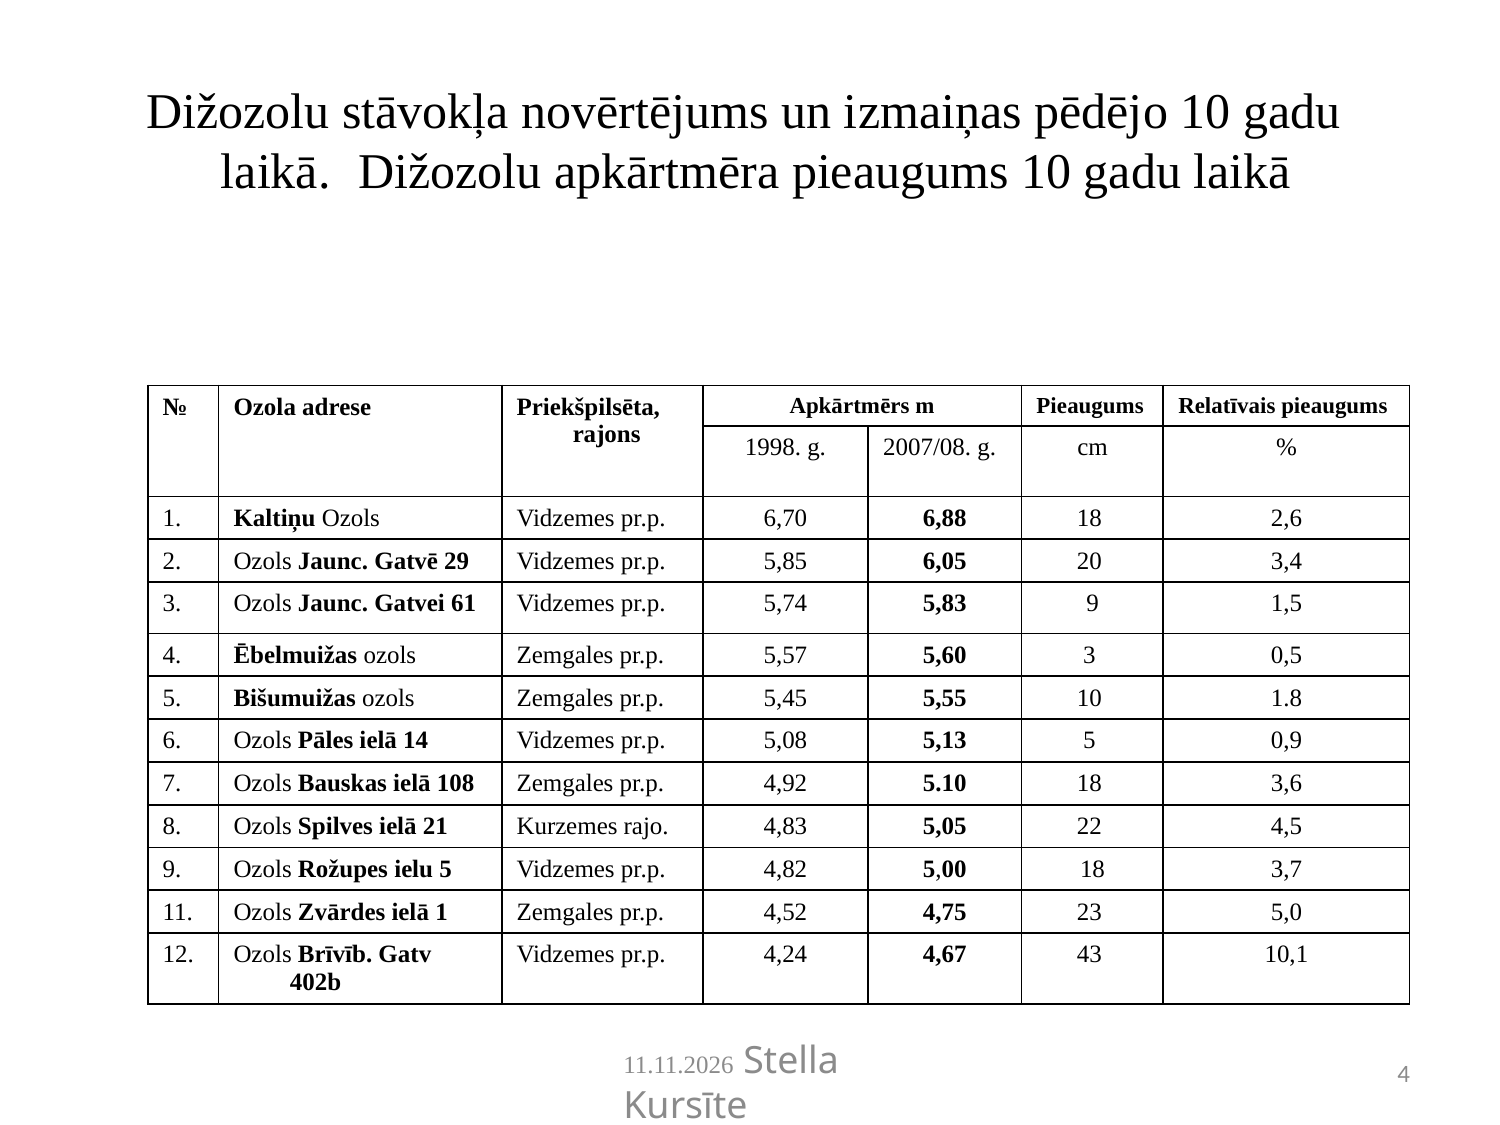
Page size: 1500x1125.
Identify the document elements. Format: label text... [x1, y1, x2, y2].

title Dižozolu stāvokļa novērtējums un izmaiņas pēdējo 10 gadu laikā. Dižozolu apkārtmēra pieaugums 10 gadu laikā [75, 45, 1425, 233]
table_cell 3. [149, 583, 218, 633]
table_cell 43 [1022, 934, 1162, 1003]
table_cell 4,92 [704, 763, 867, 804]
table_cell 3,4 [1164, 540, 1409, 581]
table_cell 10,1 [1164, 934, 1409, 1003]
table_cell 1. [149, 497, 218, 538]
table_cell 1.8 [1164, 677, 1409, 718]
table_cell 5,60 [869, 634, 1021, 675]
table_cell Kaltiņu Ozols [219, 497, 501, 538]
table_cell 4,82 [704, 848, 867, 889]
table_cell 0,5 [1164, 634, 1409, 675]
table_cell 3,7 [1164, 848, 1409, 889]
table_cell Zemgales pr.p. [503, 891, 702, 932]
table_cell Kurzemes rajo. [503, 806, 702, 847]
table_cell Bišumuižas ozols [219, 677, 501, 718]
table_cell Zemgales pr.p. [503, 677, 702, 718]
table_cell Ozols Jaunc. Gatvei 61 [219, 583, 501, 633]
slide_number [608, 1058, 958, 1103]
table_cell 5,0 [1164, 891, 1409, 932]
table_cell 5,08 [704, 720, 867, 761]
table_cell 0,9 [1164, 720, 1409, 761]
table_cell Ēbelmuižas ozols [219, 634, 501, 675]
table_cell 5,74 [704, 583, 867, 633]
table_cell Vidzemes pr.p. [503, 720, 702, 761]
table_cell Zemgales pr.p. [503, 763, 702, 804]
table_cell Ozols Spilves ielā 21 [219, 806, 501, 847]
table_cell 18 [1022, 497, 1162, 538]
slide_number 4 [1074, 1042, 1425, 1103]
table_cell 5,00 [869, 848, 1021, 889]
table_cell 5,57 [704, 634, 867, 675]
table_cell 9 [1022, 583, 1162, 633]
table_cell Zemgales pr.p. [503, 634, 702, 675]
table_cell 7. [149, 763, 218, 804]
table_cell Ozols Zvārdes ielā 1 [219, 891, 501, 932]
table_cell 4,5 [1164, 806, 1409, 847]
table_cell 4,67 [869, 934, 1021, 1003]
table_cell 4,75 [869, 891, 1021, 932]
table_cell 6,88 [869, 497, 1021, 538]
table_cell 4,83 [704, 806, 867, 847]
table_cell 23 [1022, 891, 1162, 932]
table_cell 9. [149, 848, 218, 889]
table_cell 22 [1022, 806, 1162, 847]
table_cell 5.10 [869, 763, 1021, 804]
table_cell 12. [149, 934, 218, 1003]
table_cell 18 [1022, 848, 1162, 889]
table_header Priekšpilsēta, rajons [503, 386, 702, 496]
table_header № [149, 386, 218, 496]
table_cell 11. [149, 891, 218, 932]
table_cell 2,6 [1164, 497, 1409, 538]
table_cell Ozols Brīvīb. Gatv 402b [219, 934, 501, 1003]
table_cell % [1164, 427, 1409, 496]
table_header Apkārtmērs m [704, 386, 1021, 425]
table_cell 10 [1022, 677, 1162, 718]
table_cell 20 [1022, 540, 1162, 581]
table_cell Ozols Rožupes ielu 5 [219, 848, 501, 889]
table_cell Vidzemes pr.p. [503, 540, 702, 581]
table_cell 5,85 [704, 540, 867, 581]
table_cell Ozols Jaunc. Gatvē 29 [219, 540, 501, 581]
table_cell 1,5 [1164, 583, 1409, 633]
table_cell 5,45 [704, 677, 867, 718]
table_cell Ozols Bauskas ielā 108 [219, 763, 501, 804]
table_cell 5,55 [869, 677, 1021, 718]
table_cell 5. [149, 677, 218, 718]
table_cell 2. [149, 540, 218, 581]
table_cell 1998. g. [704, 427, 867, 496]
table_cell cm [1022, 427, 1162, 496]
table_cell Ozols Pāles ielā 14 [219, 720, 501, 761]
table_cell Vidzemes pr.p. [503, 848, 702, 889]
table_cell 6,70 [704, 497, 867, 538]
table_cell 5,13 [869, 720, 1021, 761]
table_cell Vidzemes pr.p. [503, 497, 702, 538]
table_cell 5,83 [869, 583, 1021, 633]
table_cell Vidzemes pr.p. [503, 583, 702, 633]
table_cell 5 [1022, 720, 1162, 761]
table_header Ozola adrese [219, 386, 501, 496]
table_header Pieaugums [1022, 386, 1162, 425]
table_cell 4,24 [704, 934, 867, 1003]
table_cell 3,6 [1164, 763, 1409, 804]
table_cell 6,05 [869, 540, 1021, 581]
table_cell 18 [1022, 763, 1162, 804]
table_cell 2007/08. g. [869, 427, 1021, 496]
table_cell 4. [149, 634, 218, 675]
table_cell Vidzemes pr.p. [503, 934, 702, 1003]
table_cell 3 [1022, 634, 1162, 675]
table_cell 5,05 [869, 806, 1021, 847]
table_cell 4,52 [704, 891, 867, 932]
table_header Relatīvais pieaugums [1164, 386, 1409, 425]
table_cell 6. [149, 720, 218, 761]
table_cell 8. [149, 806, 218, 847]
